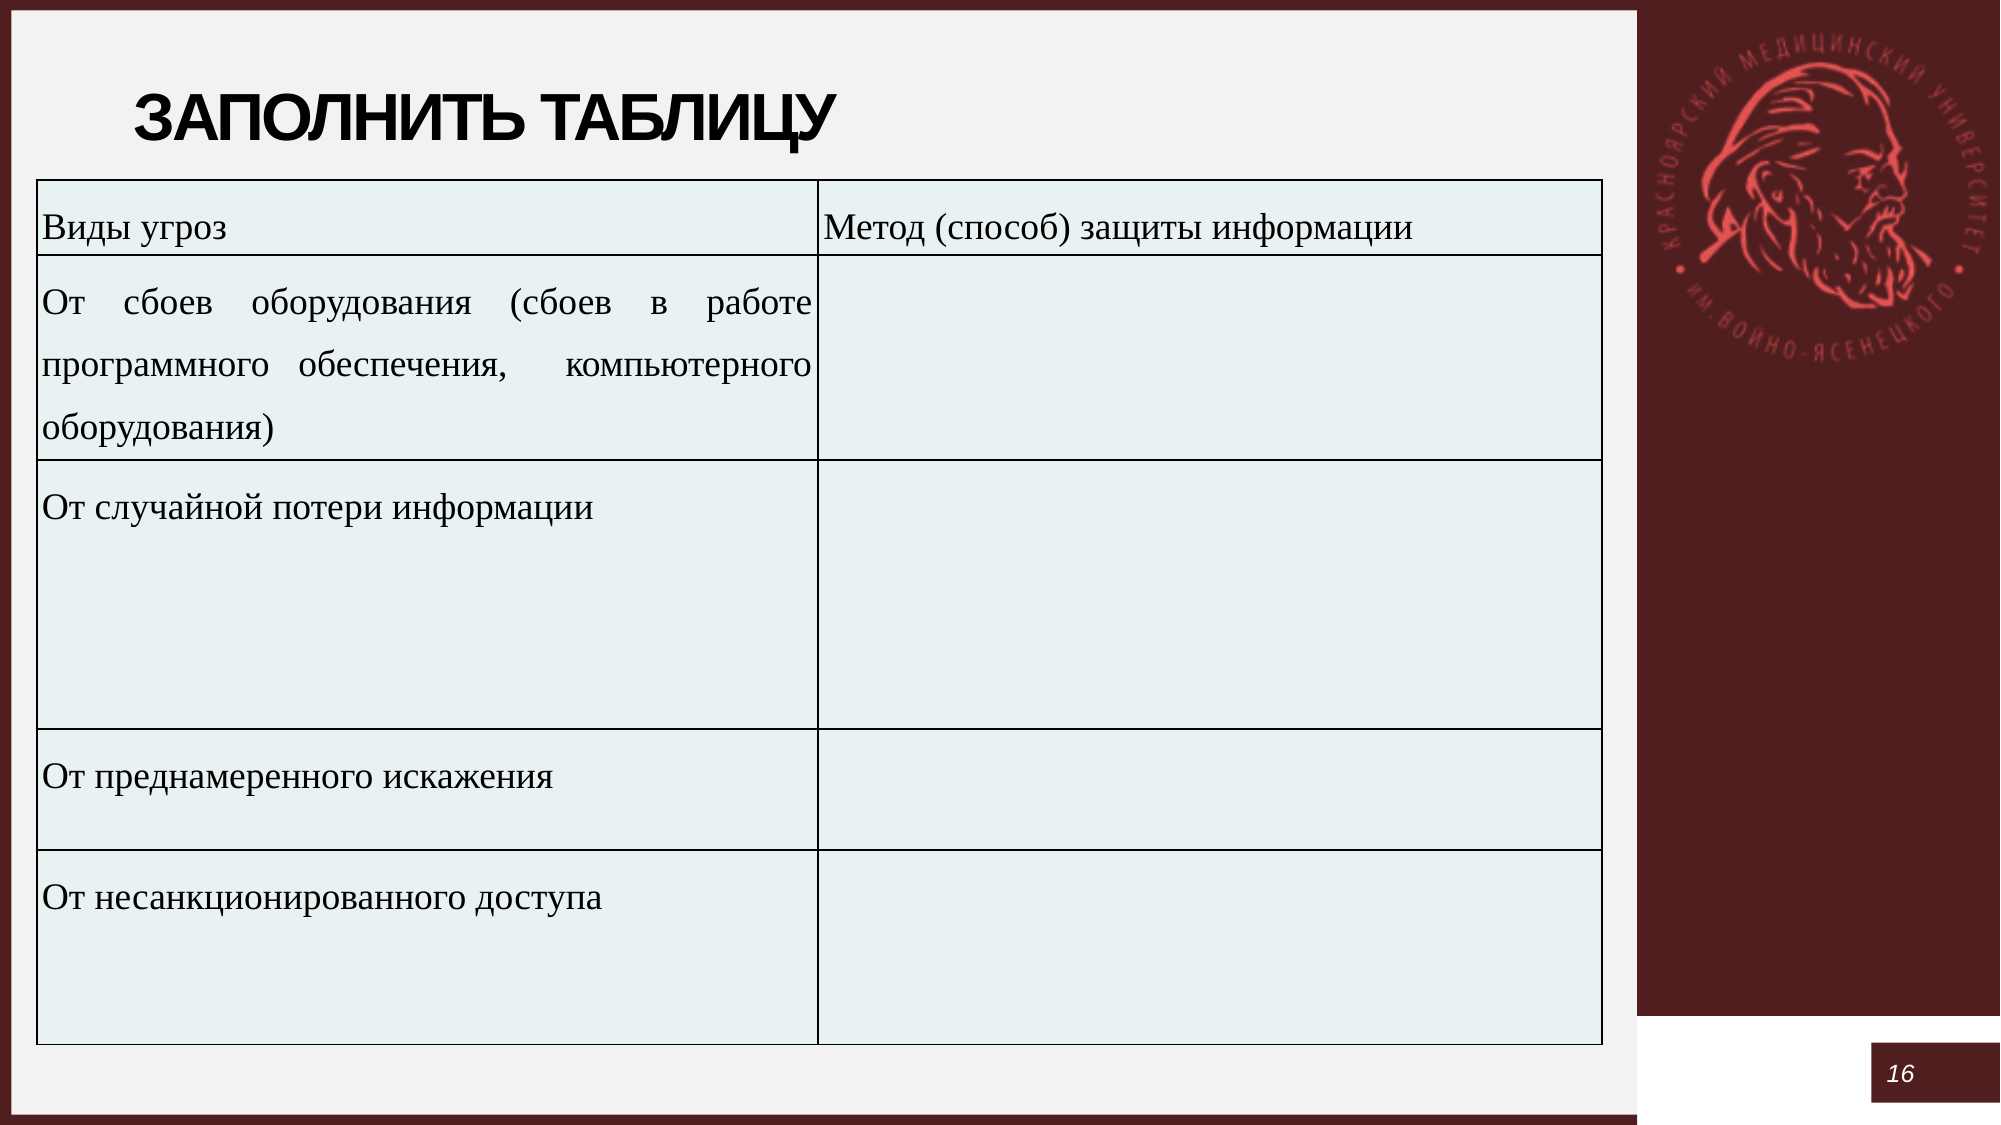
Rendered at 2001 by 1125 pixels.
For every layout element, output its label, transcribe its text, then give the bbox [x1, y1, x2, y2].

slide_number 16 [1877, 1050, 1924, 1096]
table_cell [819, 256, 1601, 459]
table_header Метод (способ) защиты информации [819, 181, 1601, 254]
table_cell [819, 730, 1601, 849]
table_cell [819, 461, 1601, 728]
table_cell От сбоев оборудования (сбоев в работе программного обеспечения, компьютерного оборудования) [38, 256, 817, 459]
table_cell От преднамеренного искажения [38, 730, 817, 849]
table_cell От случайной потери информации [38, 461, 817, 728]
title Заполнить таблицу [133, 37, 1637, 200]
table_cell От несанкционированного доступа [38, 851, 817, 1044]
table_header Виды угроз [38, 181, 817, 254]
table_cell [819, 851, 1601, 1044]
picture [1637, 0, 2000, 1016]
